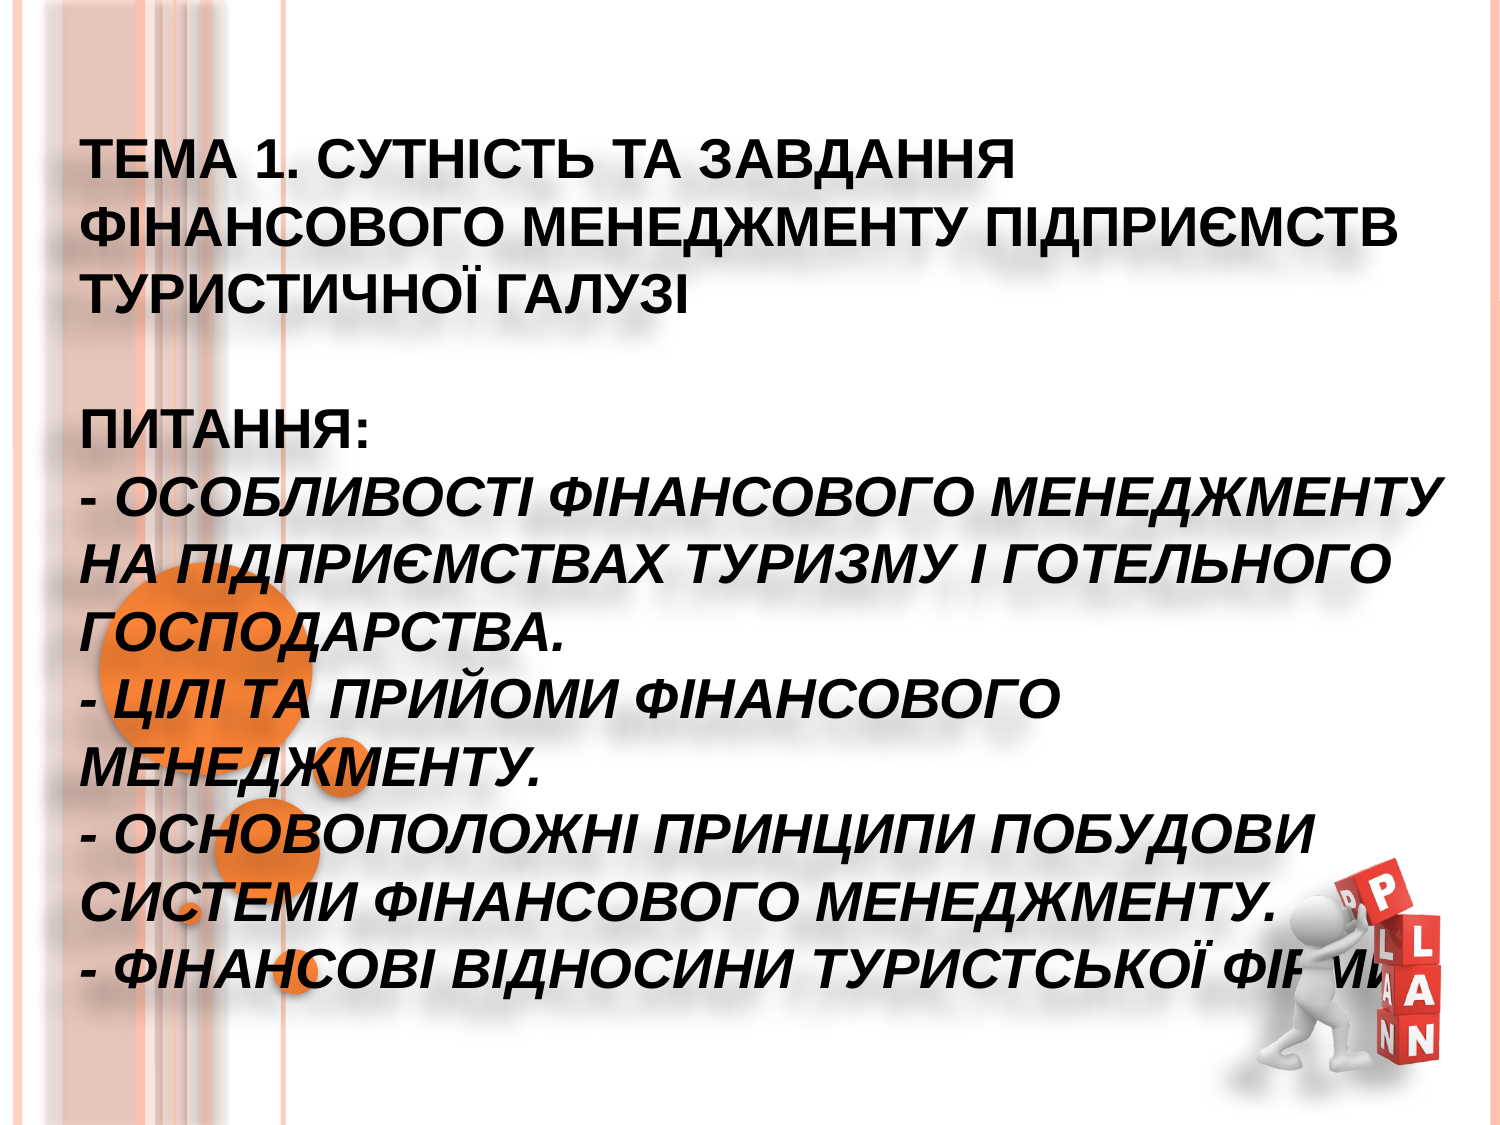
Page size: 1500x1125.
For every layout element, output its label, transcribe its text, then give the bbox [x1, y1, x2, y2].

title ТЕМА 1. СУТНІСТЬ ТА ЗАВДАННЯ ФІНАНСОВОГО МЕНЕДЖМЕНТУ ПІДПРИЄМСТВ ТУРИСТИЧНОЇ ГАЛУЗІ Питання: - Особливості фінансового менеджменту на підприємствах туризму і готельного господарства. - Цілі та прийоми фінансового менеджменту. - Основоположні принципи побудови системи фінансового менеджменту. - Фінансові відносини туристської фірми. [64, 42, 1459, 1083]
picture [1199, 857, 1497, 1081]
